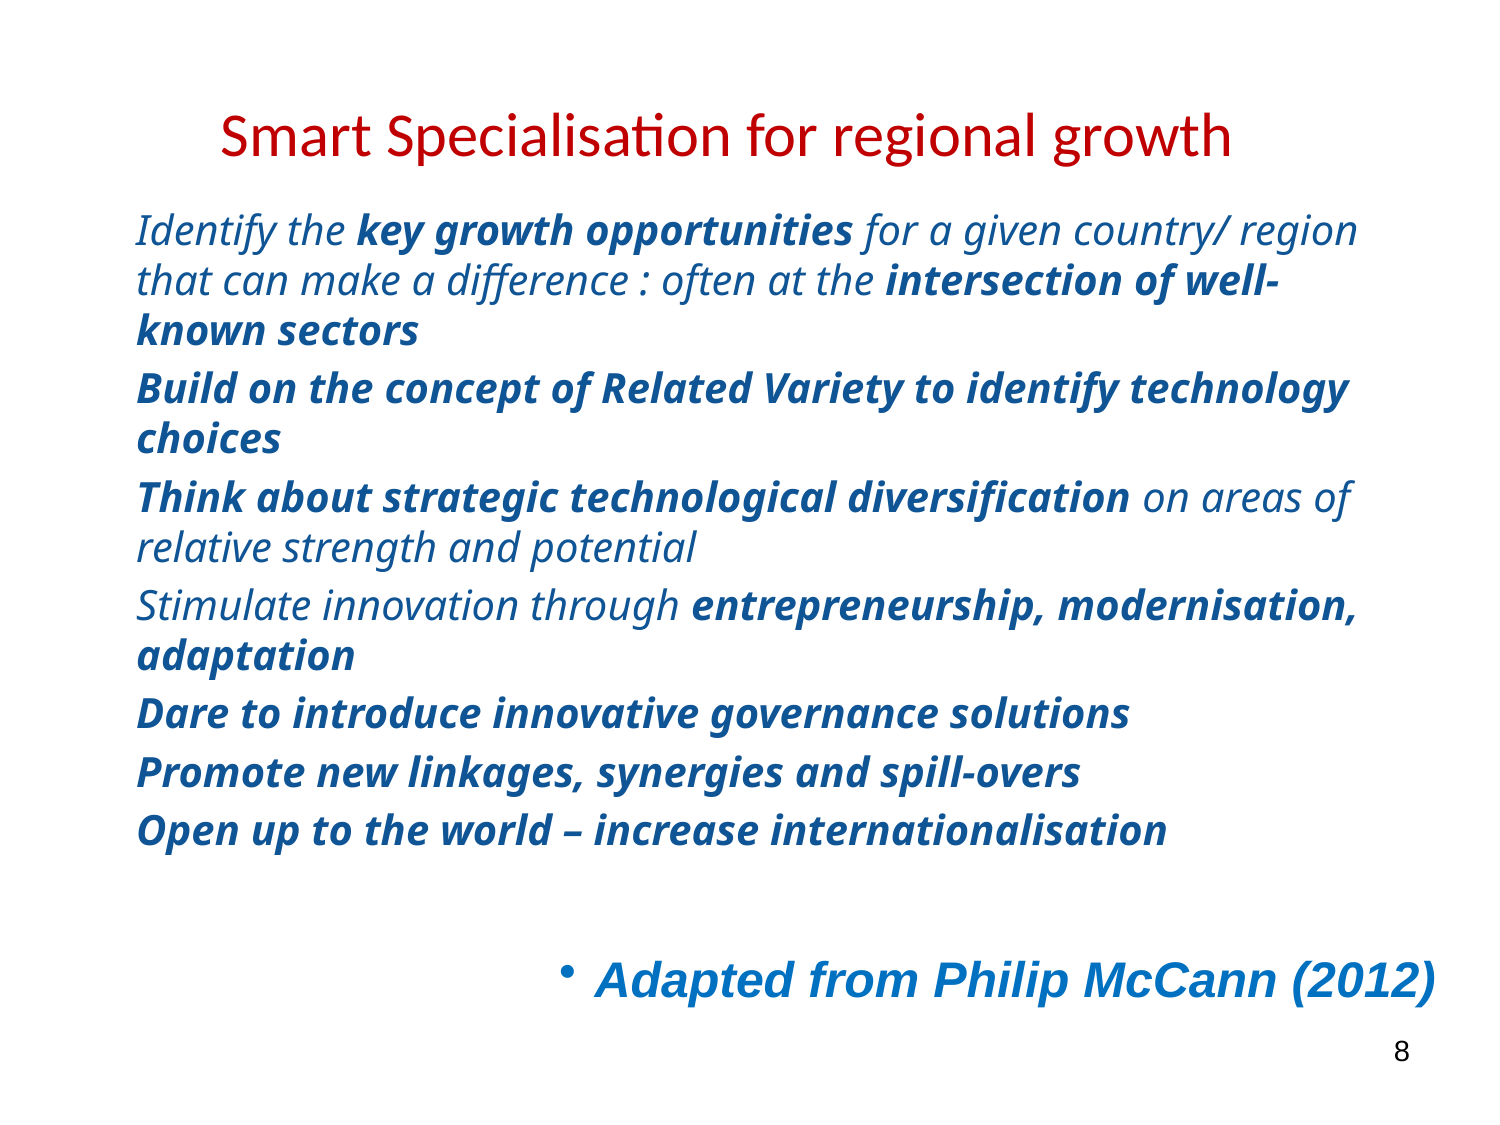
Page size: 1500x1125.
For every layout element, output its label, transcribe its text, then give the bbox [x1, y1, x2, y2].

list Identify the key growth opportunities for a given country/ region that can make a difference : often at the intersection of well-known sectors Build on the concept of Related Variety to identify technology choices Think about strategic technological diversification on areas of relative strength and potential Stimulate innovation through entrepreneurship, modernisation, adaptation Dare to introduce innovative governance solutions Promote new linkages, synergies and spill-overs Open up to the world – increase internationalisation [64, 196, 1415, 816]
text_box Adapted from Philip McCann (2012) [544, 940, 1452, 1016]
title Smart Specialisation for regional growth [53, 54, 1404, 209]
slide_number 8 [1074, 1024, 1425, 1103]
